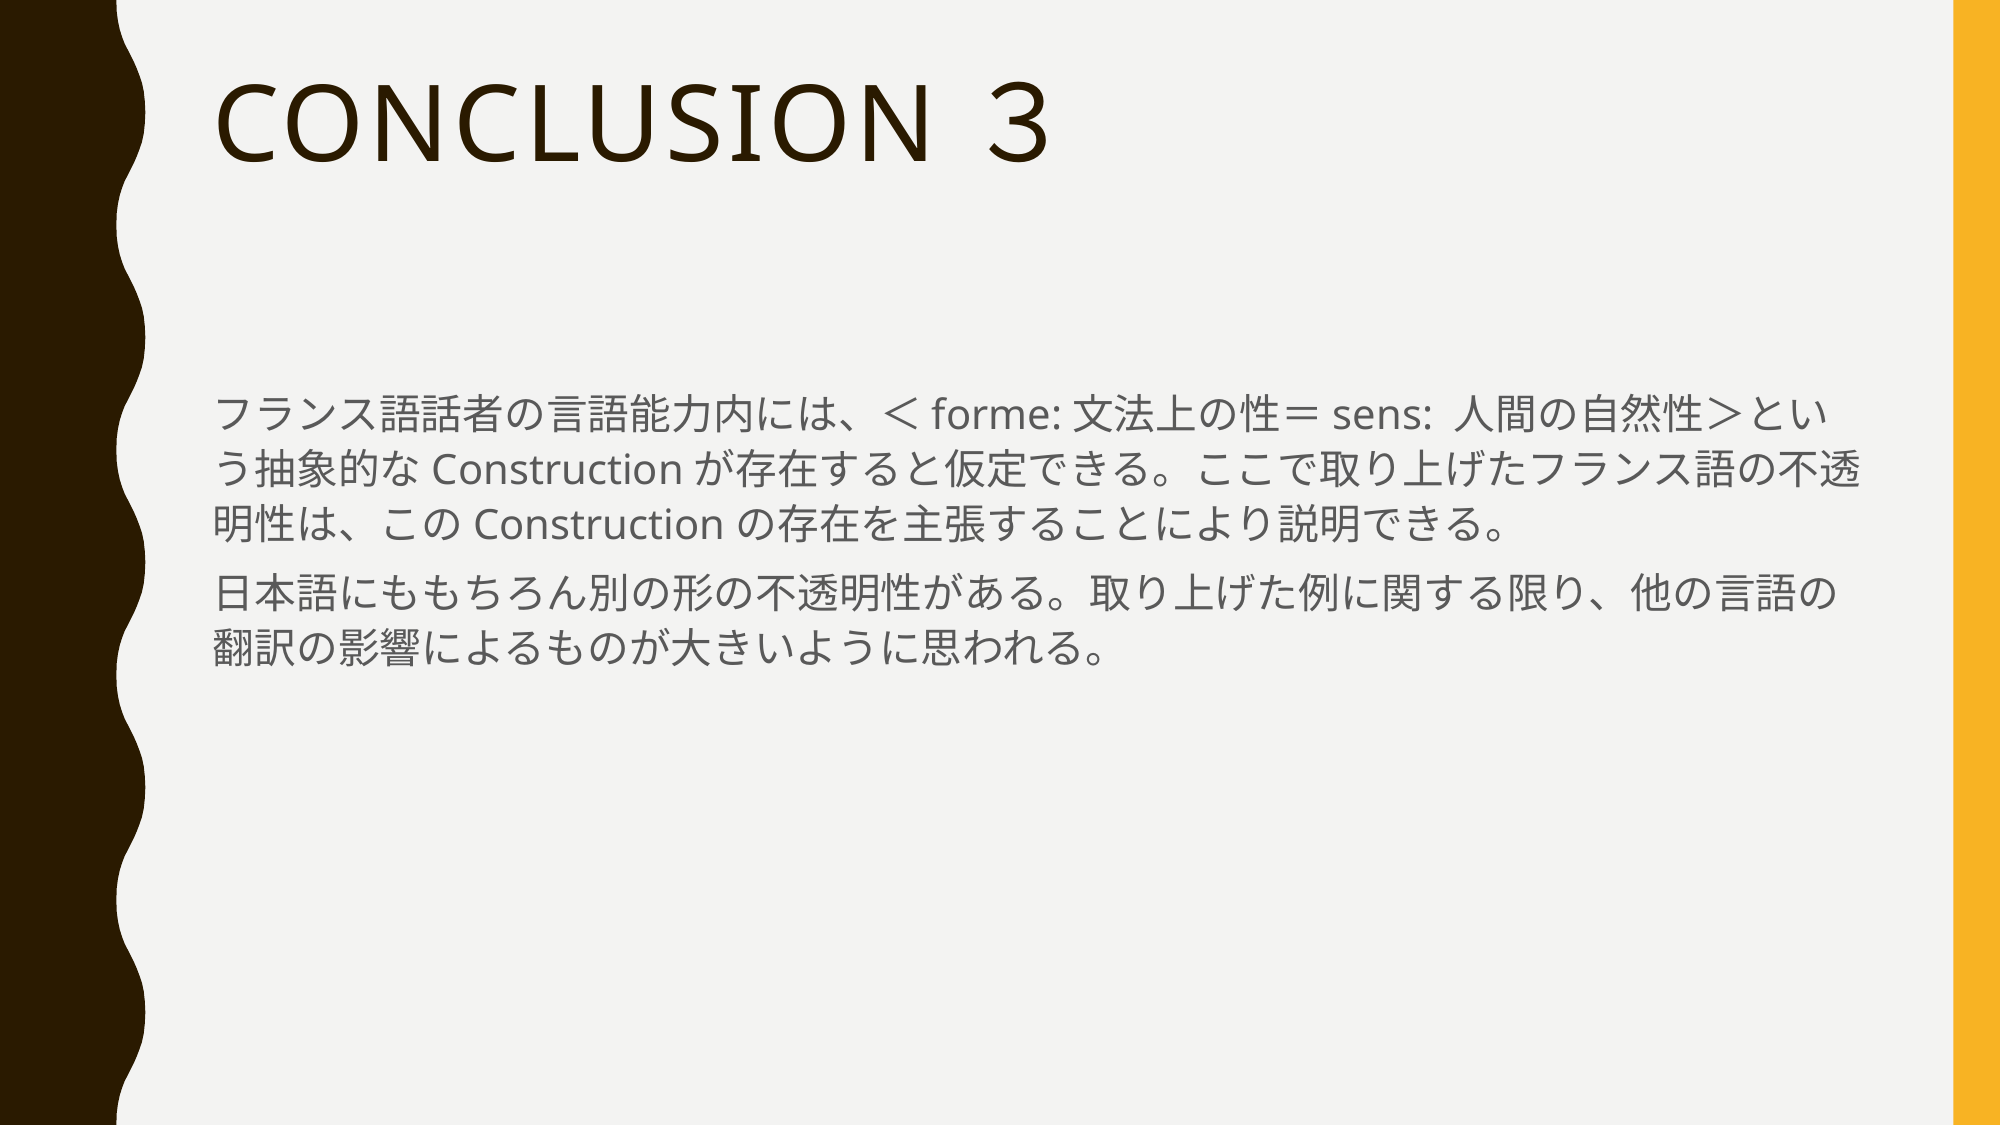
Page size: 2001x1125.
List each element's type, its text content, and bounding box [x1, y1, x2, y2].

list フランス語話者の言語能力内には、＜forme:文法上の性＝sens: 人間の自然性＞という抽象的なConstructionが存在すると仮定できる。ここで取り上げたフランス語の不透明性は、このConstructionの存在を主張することにより説明できる。 日本語にももちろん別の形の不透明性がある。取り上げた例に関する限り、他の言語の翻訳の影響によるものが大きいように思われる。 [204, 374, 1876, 965]
title Conclusion３ [204, 62, 1876, 308]
